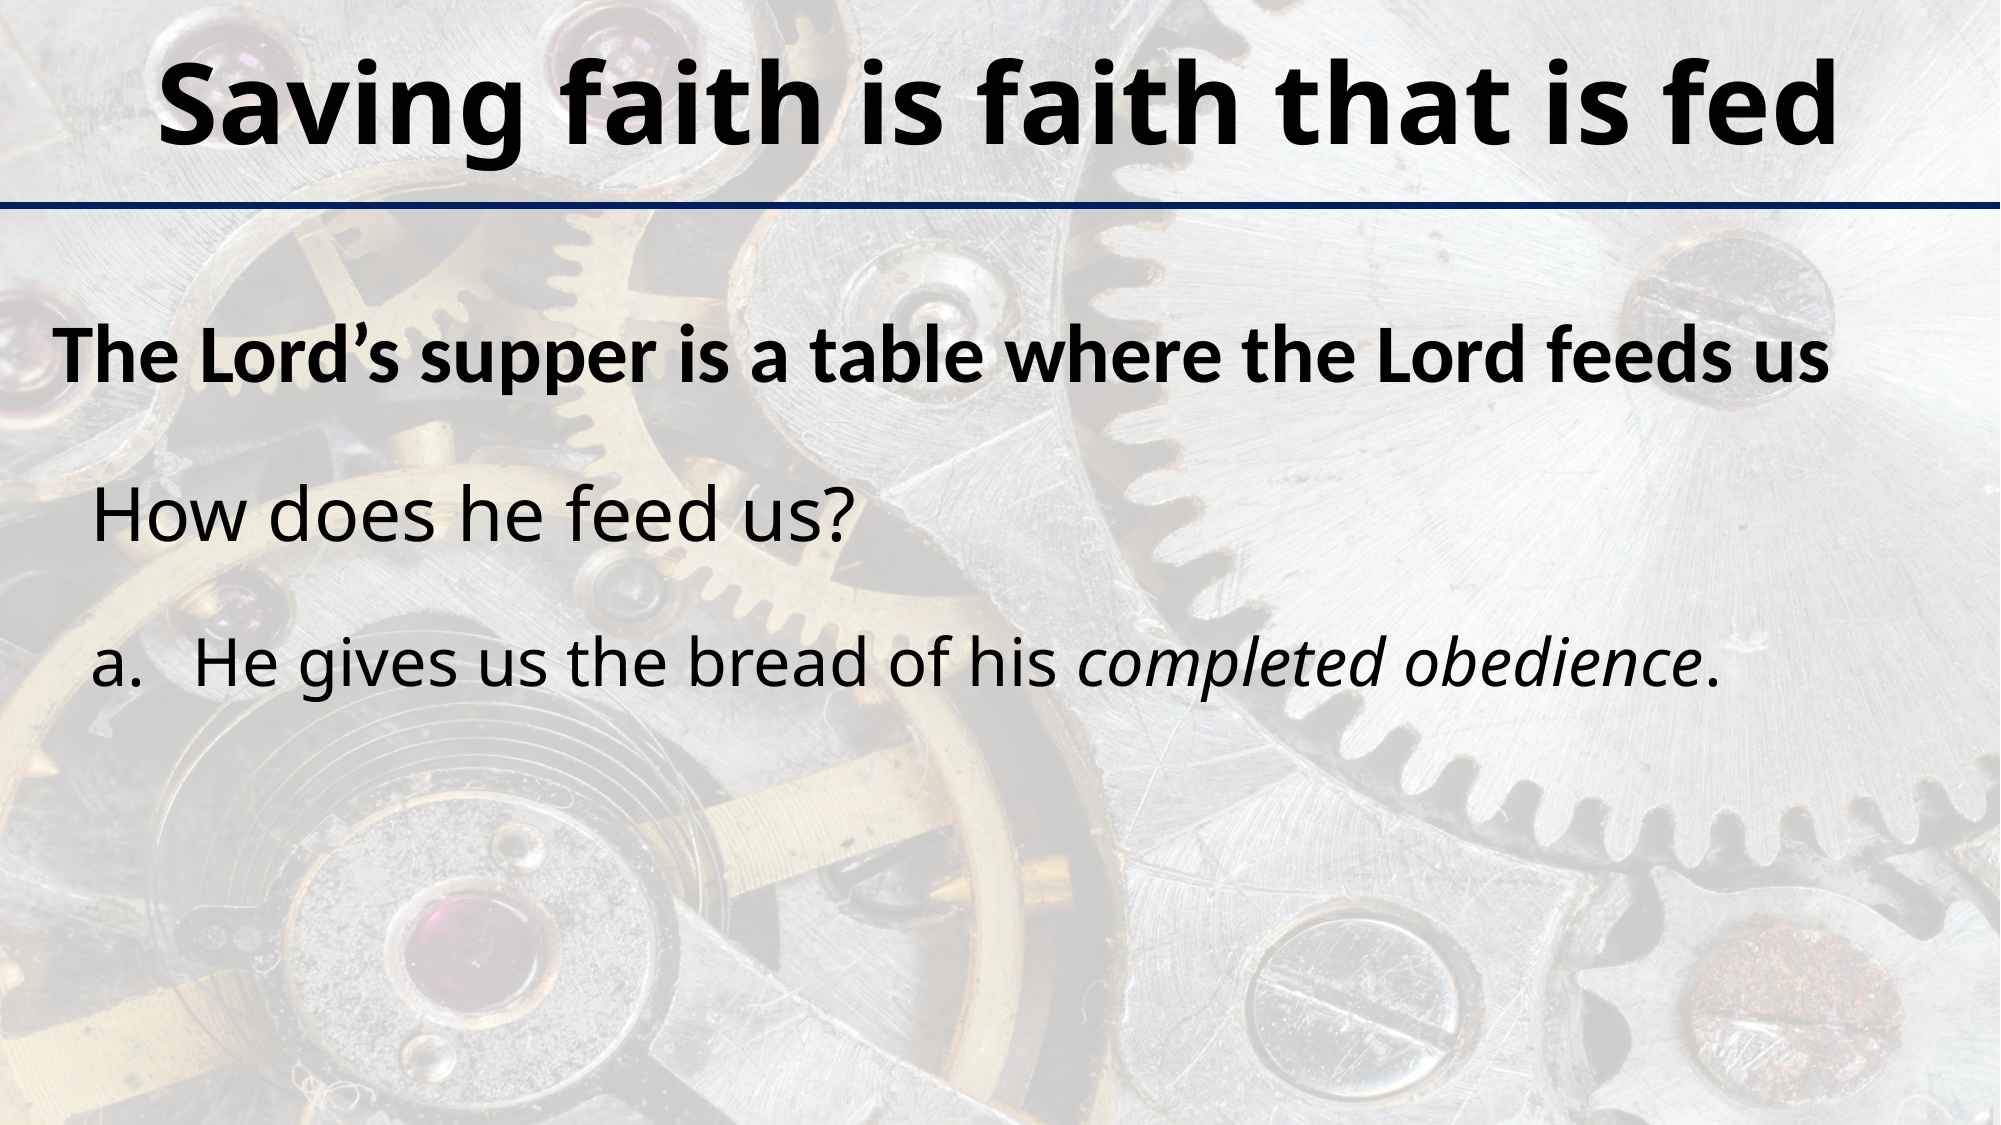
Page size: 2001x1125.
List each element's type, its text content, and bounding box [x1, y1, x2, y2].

title Saving faith is faith that is fed [0, 209, 2000, 218]
list The Lord’s supper is a table where the Lord feeds us How does he feed us? He gives us the bread of his completed obedience. [0, 241, 2000, 1125]
title Saving faith is faith that is fed [0, 0, 2000, 202]
